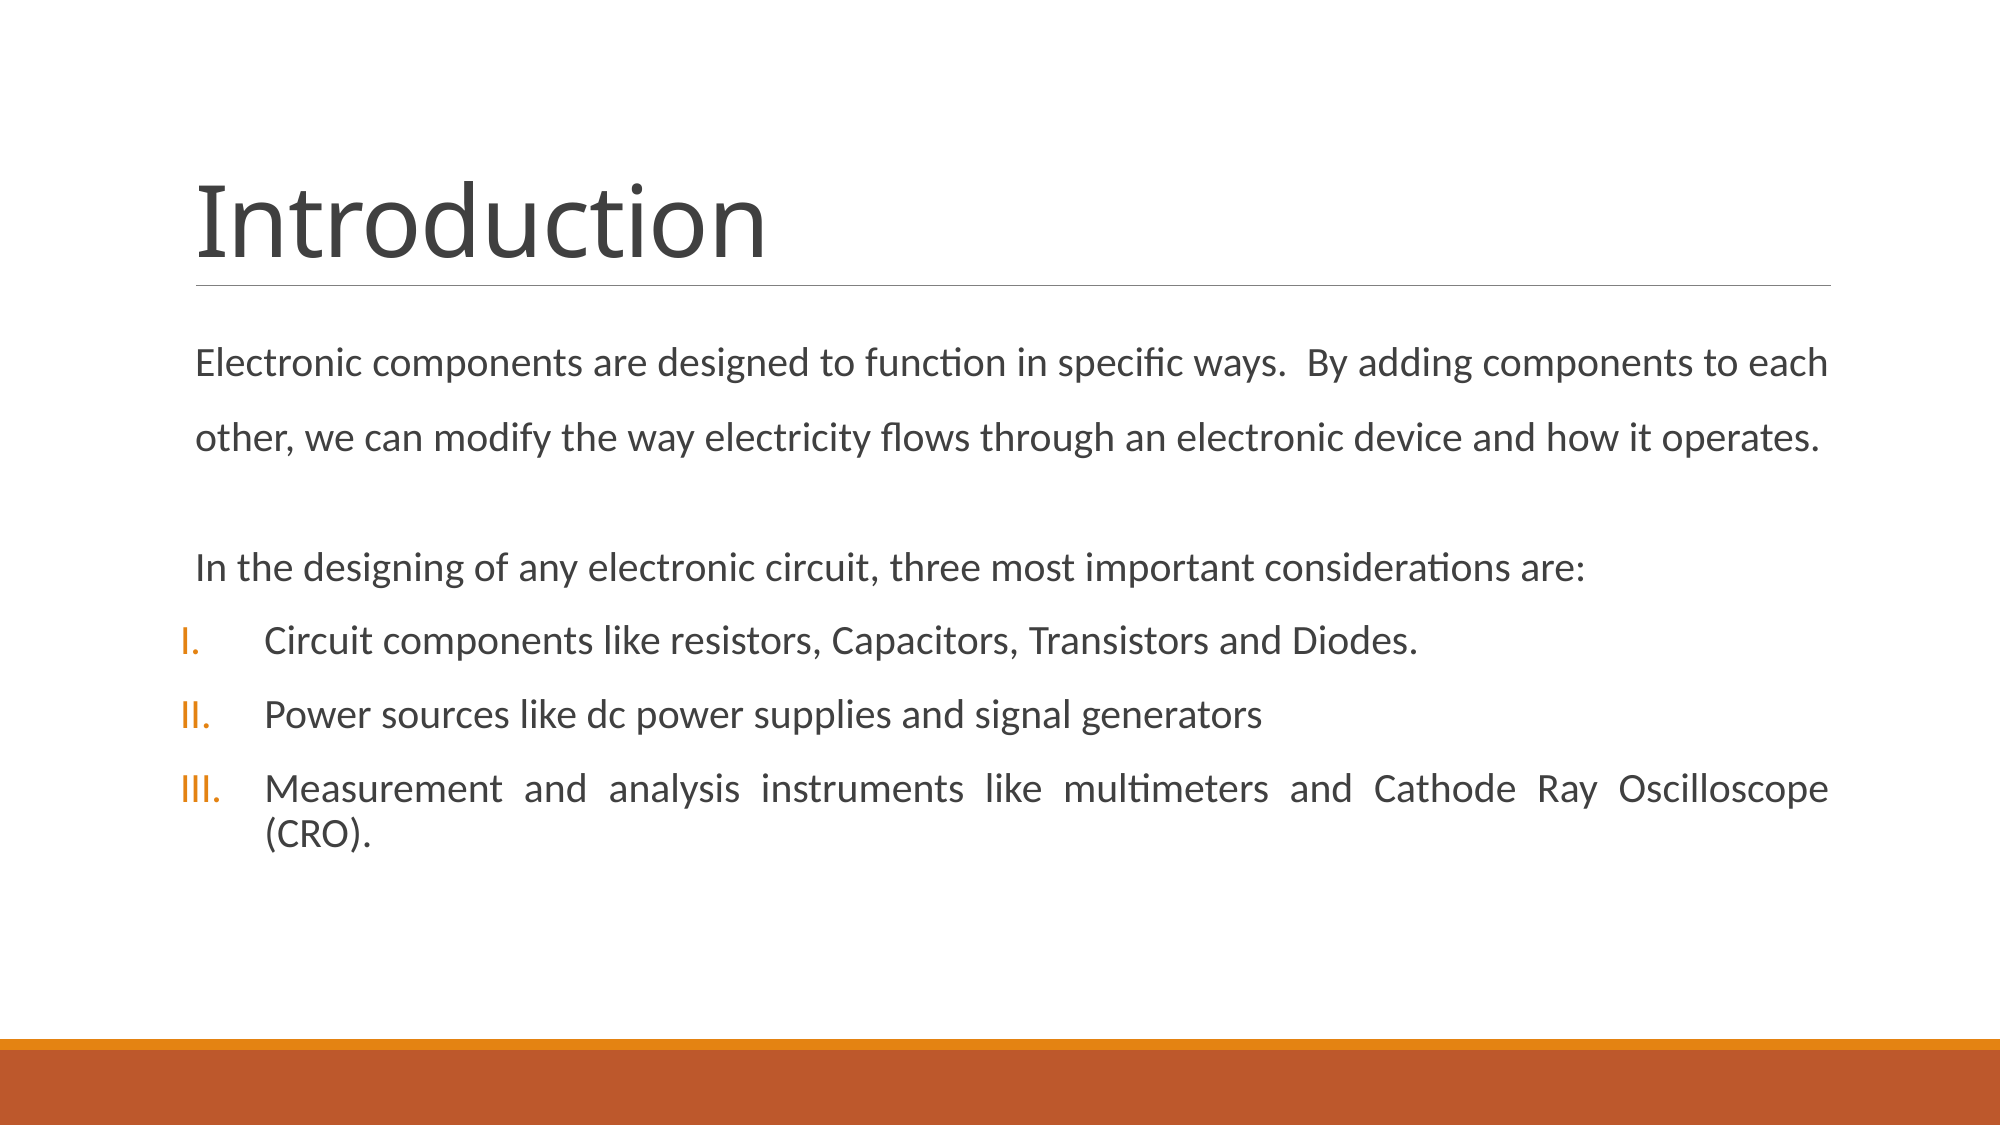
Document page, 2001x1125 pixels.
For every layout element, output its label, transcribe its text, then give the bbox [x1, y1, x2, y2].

list Electronic components are designed to function in specific ways. By adding components to each other, we can modify the way electricity flows through an electronic device and how it operates. In the designing of any electronic circuit, three most important considerations are: Circuit components like resistors, Capacitors, Transistors and Diodes. Power sources like dc power supplies and signal generators Measurement and analysis instruments like multimeters and Cathode Ray Oscilloscope (CRO). [180, 302, 1830, 963]
title Introduction [180, 47, 1830, 285]
